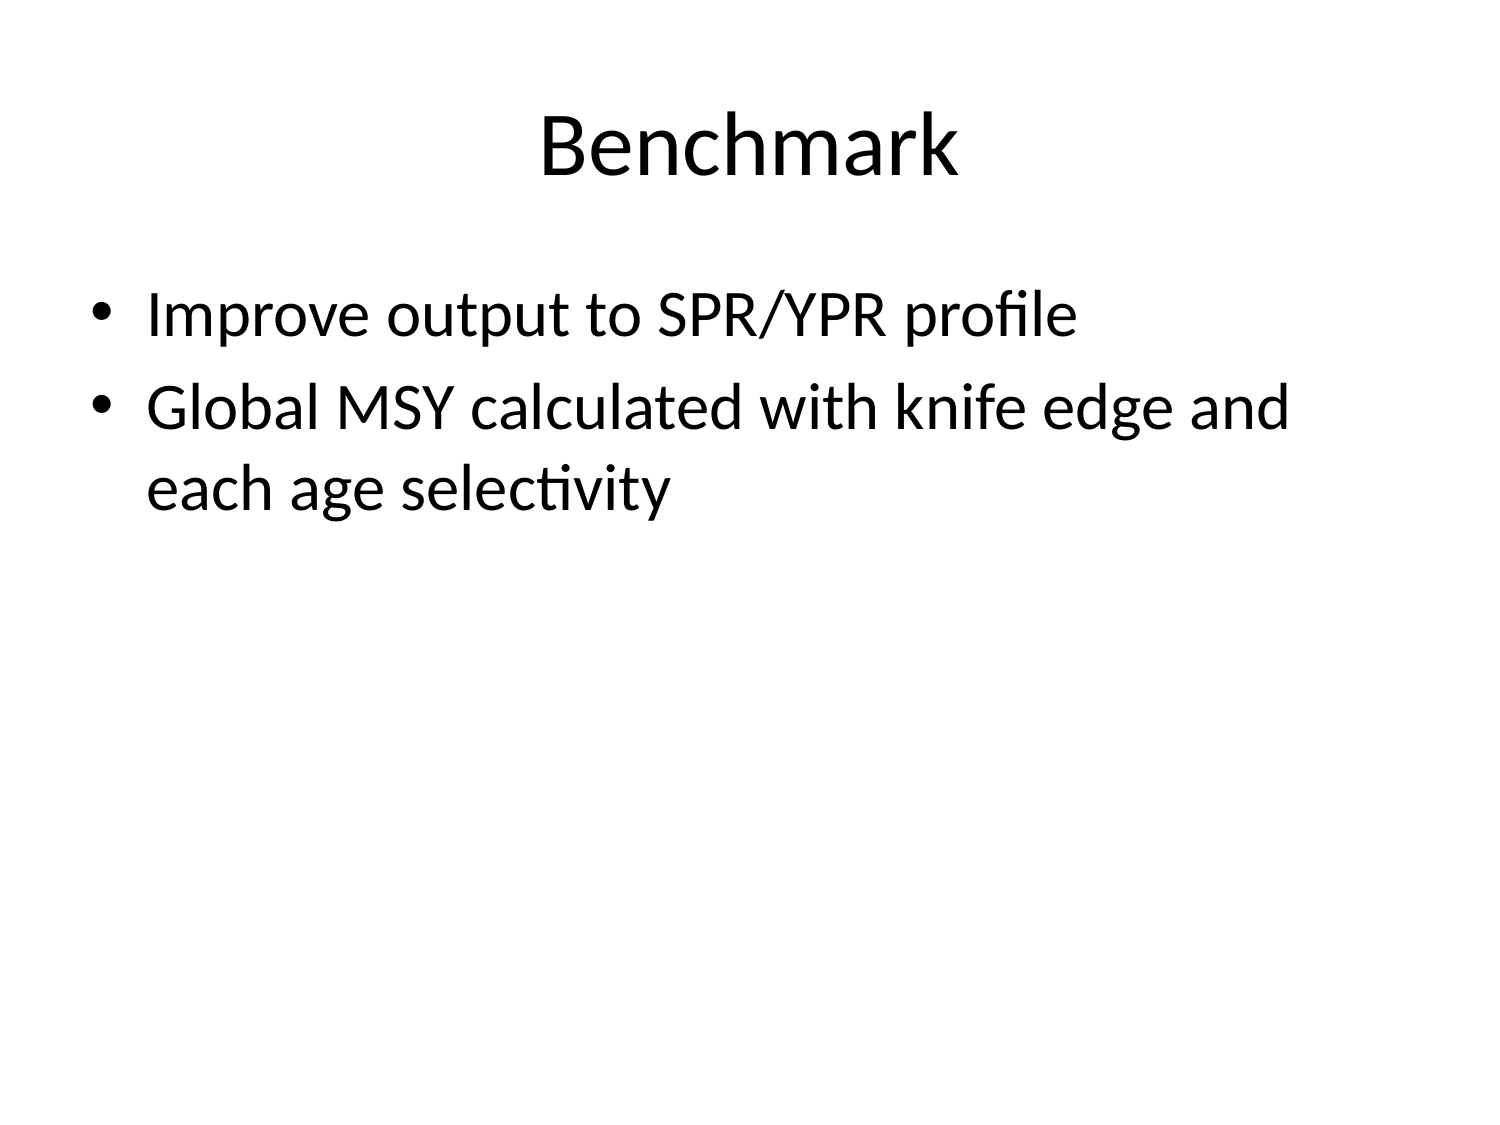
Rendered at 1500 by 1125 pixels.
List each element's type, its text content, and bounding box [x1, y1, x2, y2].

title Benchmark [75, 45, 1425, 233]
list Improve output to SPR/YPR profile Global MSY calculated with knife edge and each age selectivity [75, 262, 1425, 1005]
